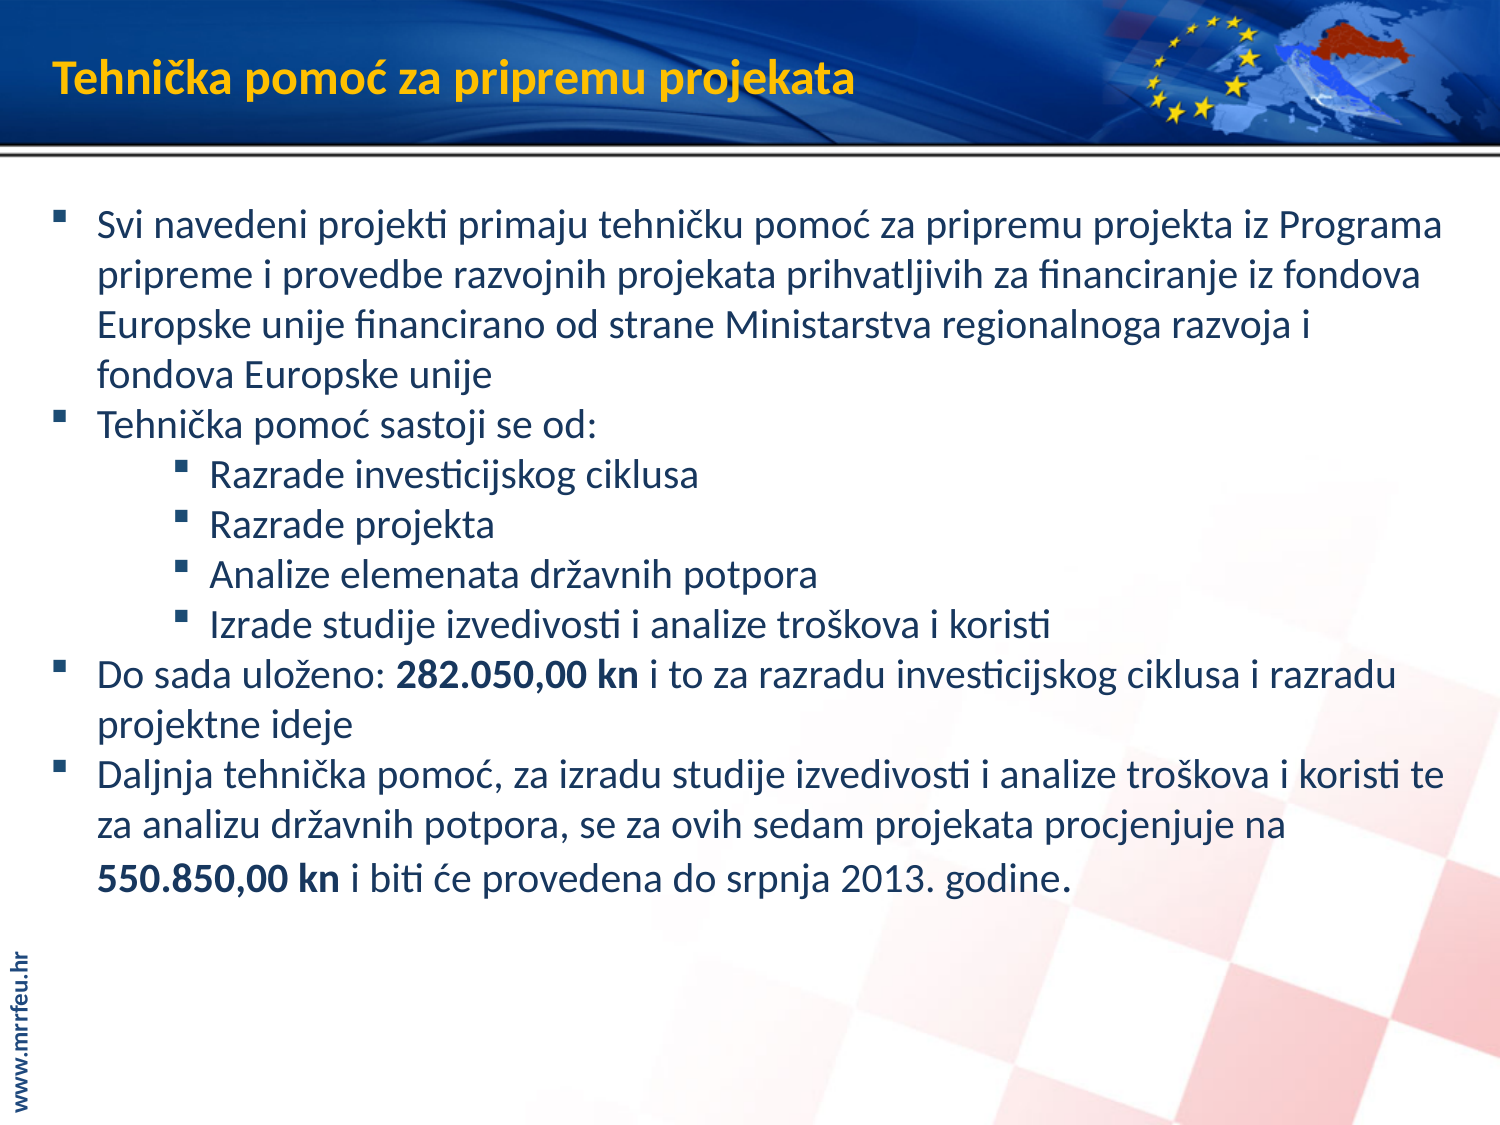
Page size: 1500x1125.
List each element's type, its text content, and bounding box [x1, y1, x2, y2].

text_box Svi navedeni projekti primaju tehničku pomoć za pripremu projekta iz Programa pripreme i provedbe razvojnih projekata prihvatljivih za financiranje iz fondova Europske unije financirano od strane Ministarstva regionalnoga razvoja i fondova Europske unije Tehnička pomoć sastoji se od: Razrade investicijskog ciklusa Razrade projekta Analize elemenata državnih potpora Izrade studije izvedivosti i analize troškova i koristi Do sada uloženo: 282.050,00 kn i to za razradu investicijskog ciklusa i razradu projektne ideje Daljnja tehnička pomoć, za izradu studije izvedivosti i analize troškova i koristi te za analizu državnih potpora, se za ovih sedam projekata procjenjuje na 550.850,00 kn i biti će provedena do srpnja 2013. godine. [49, 163, 1449, 1125]
picture [0, 0, 1500, 1125]
title Tehnička pomoć za pripremu projekata [37, 19, 1140, 135]
